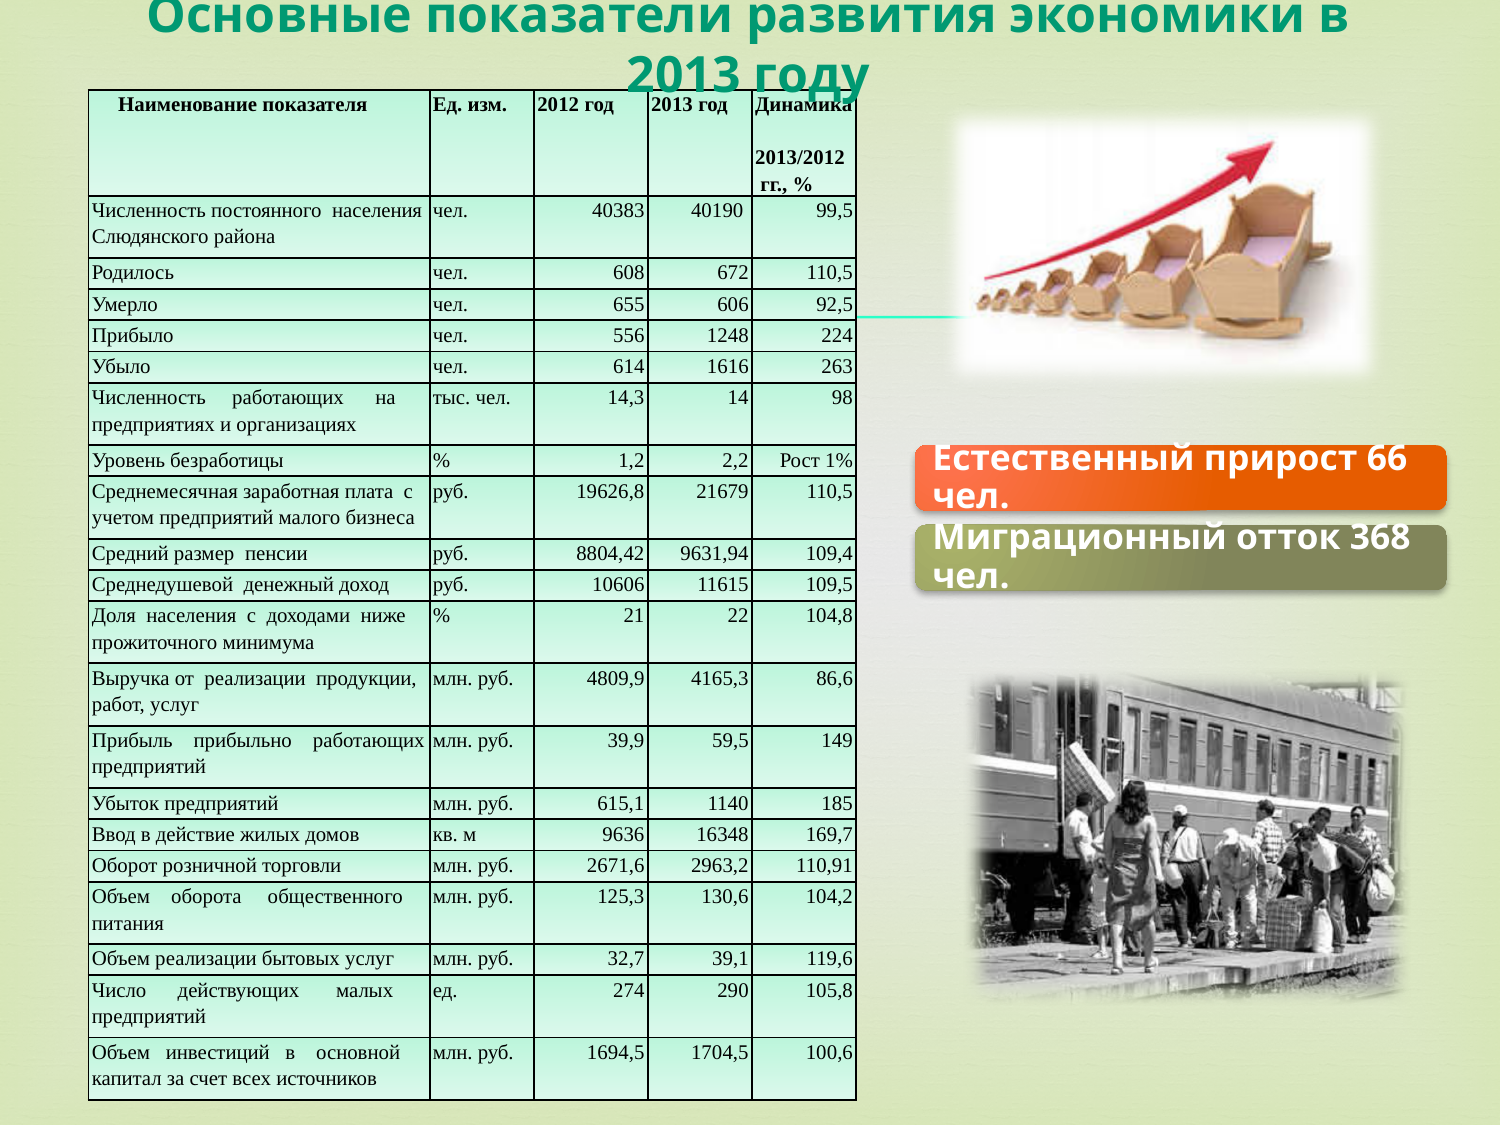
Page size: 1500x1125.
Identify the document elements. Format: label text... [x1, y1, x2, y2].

table_cell 92,5 [753, 290, 855, 319]
table_cell Рост 1% [753, 446, 855, 475]
table_cell 98 [753, 384, 855, 444]
table_cell Убыток предприятий [89, 789, 429, 818]
table_cell 9631,94 [649, 540, 751, 569]
table_cell 40383 [535, 197, 647, 257]
table_cell 110,5 [753, 259, 855, 288]
table_cell 40190 [649, 197, 751, 257]
table_cell 556 [535, 321, 647, 351]
table_cell 59,5 [649, 727, 751, 787]
table_cell млн. руб. [431, 851, 533, 881]
table_cell 224 [753, 321, 855, 351]
table_cell Уровень безработицы [89, 446, 429, 475]
table_cell Выручка от реализации продукции, работ, услуг [89, 664, 429, 725]
title Основные показатели развития экономики в 2013 году [112, 19, 1385, 67]
table_cell 185 [753, 789, 855, 818]
table_cell 109,5 [753, 571, 855, 600]
table_cell Среднедушевой денежный доход [89, 571, 429, 600]
table_cell чел. [431, 290, 533, 319]
table_cell Доля населения с доходами ниже прожиточного минимума [89, 602, 429, 662]
table_cell Объем оборота общественного питания [89, 883, 429, 943]
table_cell 110,91 [753, 851, 855, 881]
table_cell Умерло [89, 290, 429, 319]
table_cell Объем реализации бытовых услуг [89, 945, 429, 974]
table_cell 274 [535, 976, 647, 1037]
table_cell Объем инвестиций в основной капитал за счет всех источников [89, 1038, 429, 1099]
table_cell Убыло [89, 352, 429, 382]
table_cell 655 [535, 290, 647, 319]
table_cell тыс. чел. [431, 384, 533, 444]
table_cell 125,3 [535, 883, 647, 943]
table_cell 2671,6 [535, 851, 647, 881]
table_cell чел. [431, 259, 533, 288]
table_cell 16348 [649, 820, 751, 850]
table_cell % [431, 602, 533, 662]
picture [961, 667, 1413, 1008]
table_cell 1,2 [535, 446, 647, 475]
table_cell 169,7 [753, 820, 855, 850]
table_cell 104,2 [753, 883, 855, 943]
table_cell ед. [431, 976, 533, 1037]
table_cell 149 [753, 727, 855, 787]
table_cell 1616 [649, 352, 751, 382]
table_cell млн. руб. [431, 664, 533, 725]
table_cell 86,6 [753, 664, 855, 725]
table_cell млн. руб. [431, 789, 533, 818]
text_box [914, 444, 1448, 598]
table_cell 99,5 [753, 197, 855, 257]
table_cell 4809,9 [535, 664, 647, 725]
table_cell 22 [649, 602, 751, 662]
table_header Ед. изм. [431, 91, 533, 195]
table_cell 105,8 [753, 976, 855, 1037]
table_cell Численность работающих на предприятиях и организациях [89, 384, 429, 444]
table_cell кв. м [431, 820, 533, 850]
table_cell 9636 [535, 820, 647, 850]
table_cell 290 [649, 976, 751, 1037]
table_cell 19626,8 [535, 477, 647, 538]
table_cell % [431, 446, 533, 475]
table_cell 39,1 [649, 945, 751, 974]
table_cell 606 [649, 290, 751, 319]
table_cell Среднемесячная заработная плата с учетом предприятий малого бизнеса [89, 477, 429, 538]
table_cell млн. руб. [431, 883, 533, 943]
table_cell млн. руб. [431, 727, 533, 787]
table_cell 104,8 [753, 602, 855, 662]
table_cell 608 [535, 259, 647, 288]
table_cell 1140 [649, 789, 751, 818]
table_cell 2,2 [649, 446, 751, 475]
table_cell Средний размер пенсии [89, 540, 429, 569]
table_cell 32,7 [535, 945, 647, 974]
table_cell 614 [535, 352, 647, 382]
table_header Наименование показателя [89, 91, 429, 195]
table_cell 110,5 [753, 477, 855, 538]
table_cell Число действующих малых предприятий [89, 976, 429, 1037]
table_cell 14 [649, 384, 751, 444]
table_cell млн. руб. [431, 945, 533, 974]
table_cell 1248 [649, 321, 751, 351]
table_cell 1704,5 [649, 1038, 751, 1099]
table_cell 100,6 [753, 1038, 855, 1099]
table_header 2013 год [649, 91, 751, 195]
table_cell 39,9 [535, 727, 647, 787]
table_header 2012 год [535, 91, 647, 195]
table_cell Оборот розничной торговли [89, 851, 429, 881]
table_cell 1694,5 [535, 1038, 647, 1099]
table_cell 21 [535, 602, 647, 662]
picture [938, 101, 1389, 392]
table_cell 672 [649, 259, 751, 288]
table_cell 11615 [649, 571, 751, 600]
table_header Динамика 2013/2012 гг., % [753, 91, 855, 195]
table_cell руб. [431, 571, 533, 600]
table_cell руб. [431, 540, 533, 569]
table_cell чел. [431, 352, 533, 382]
table_cell 8804,42 [535, 540, 647, 569]
table_cell чел. [431, 197, 533, 257]
table_cell 109,4 [753, 540, 855, 569]
table_cell 10606 [535, 571, 647, 600]
table_cell Родилось [89, 259, 429, 288]
table_cell 4165,3 [649, 664, 751, 725]
table_cell 615,1 [535, 789, 647, 818]
table_cell 21679 [649, 477, 751, 538]
table_cell руб. [431, 477, 533, 538]
table_cell Численность постоянного населения Слюдянского района [89, 197, 429, 257]
table_cell млн. руб. [431, 1038, 533, 1099]
table_cell 119,6 [753, 945, 855, 974]
table_cell 2963,2 [649, 851, 751, 881]
table_cell 14,3 [535, 384, 647, 444]
table_cell чел. [431, 321, 533, 351]
table_cell Прибыль прибыльно работающих предприятий [89, 727, 429, 787]
table_cell Ввод в действие жилых домов [89, 820, 429, 850]
table_cell Прибыло [89, 321, 429, 351]
table_cell 263 [753, 352, 855, 382]
table_cell 130,6 [649, 883, 751, 943]
